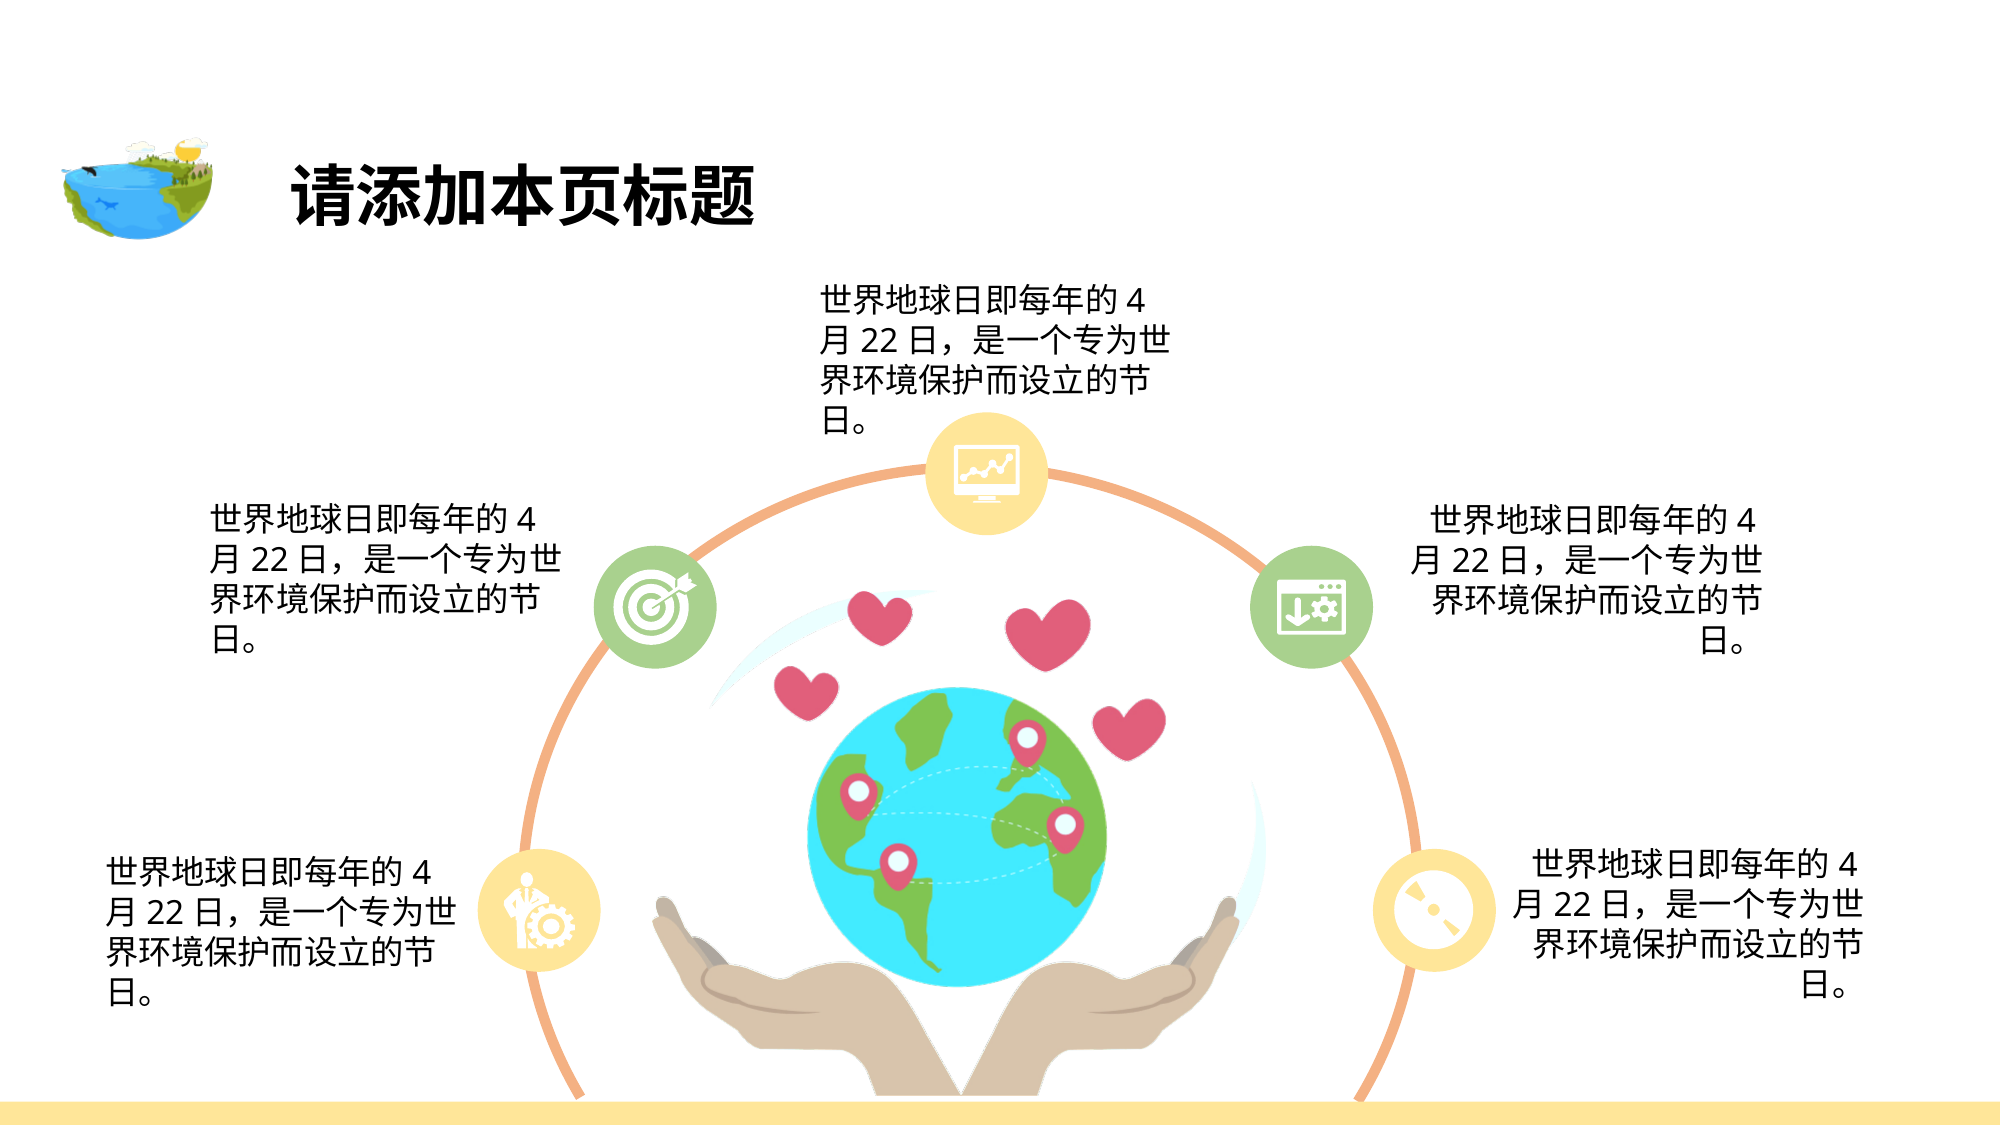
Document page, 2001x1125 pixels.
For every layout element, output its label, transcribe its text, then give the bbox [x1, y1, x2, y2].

text_box [924, 447, 1050, 537]
picture [652, 590, 1266, 1096]
text_box 世界地球日即每年的4月22日，是一个专为世界环境保护而设立的节日。 [1495, 836, 1881, 1011]
text_box [476, 847, 602, 973]
text_box [693, 468, 1262, 590]
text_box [503, 872, 575, 949]
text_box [953, 444, 1020, 503]
text_box 世界地球日即每年的4月22日，是一个专为世界环境保护而设立的节日。 [90, 843, 475, 1019]
text_box 世界地球日即每年的4月22日，是一个专为世界环境保护而设立的节日。 [804, 271, 1189, 447]
text_box [1266, 651, 1417, 1101]
text_box [0, 1101, 2000, 1125]
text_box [30, 97, 776, 280]
text_box 世界地球日即每年的4月22日，是一个专为世界环境保护而设立的节日。 [194, 490, 580, 665]
text_box [1371, 847, 1495, 973]
text_box [1251, 544, 1375, 670]
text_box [1277, 579, 1346, 635]
text_box [1394, 870, 1474, 950]
text_box [592, 544, 716, 670]
text_box [613, 569, 697, 645]
text_box 世界地球日即每年的4月22日，是一个专为世界环境保护而设立的节日。 [1394, 492, 1779, 667]
text_box [524, 645, 652, 1098]
